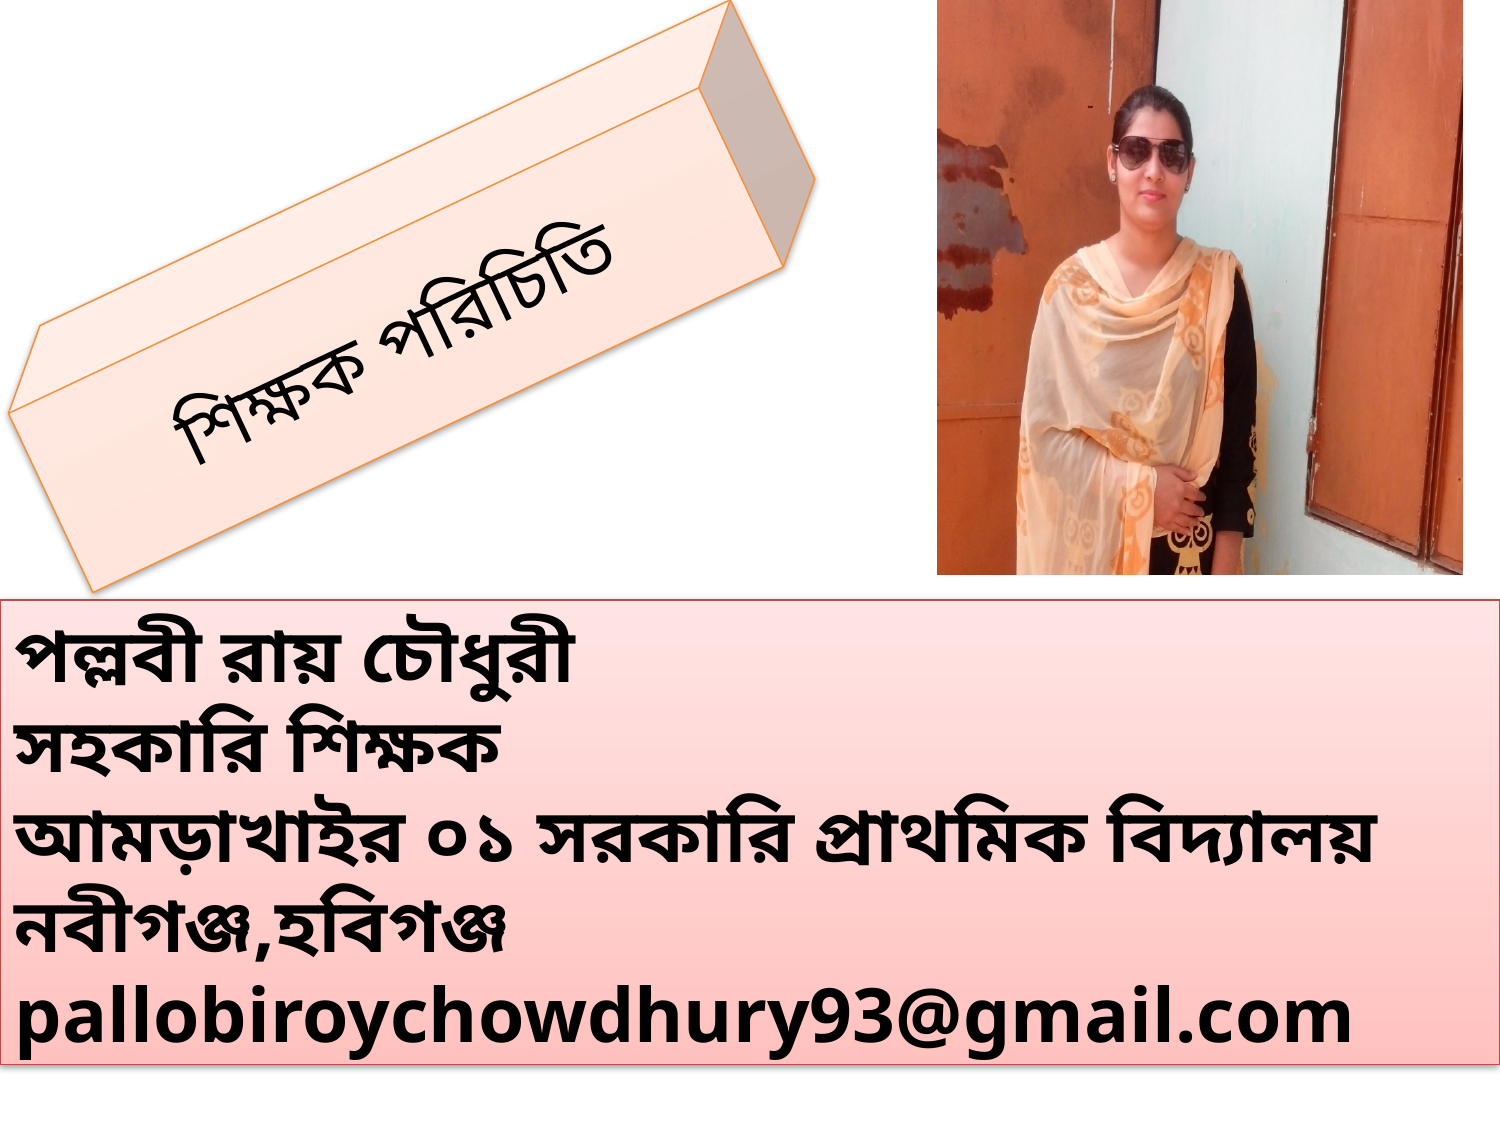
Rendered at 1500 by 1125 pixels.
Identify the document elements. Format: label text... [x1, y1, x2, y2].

text_box শিক্ষক পরিচিতি [7, 0, 816, 594]
text_box পল্লবী রায় চৌধুরী সহকারি শিক্ষক আমড়াখাইর ০১ সরকারি প্রাথমিক বিদ্যালয় নবীগঞ্জ,হবিগঞ্জ pallobiroychowdhury93@gmail.com [0, 599, 1500, 1065]
picture [937, 0, 1463, 576]
